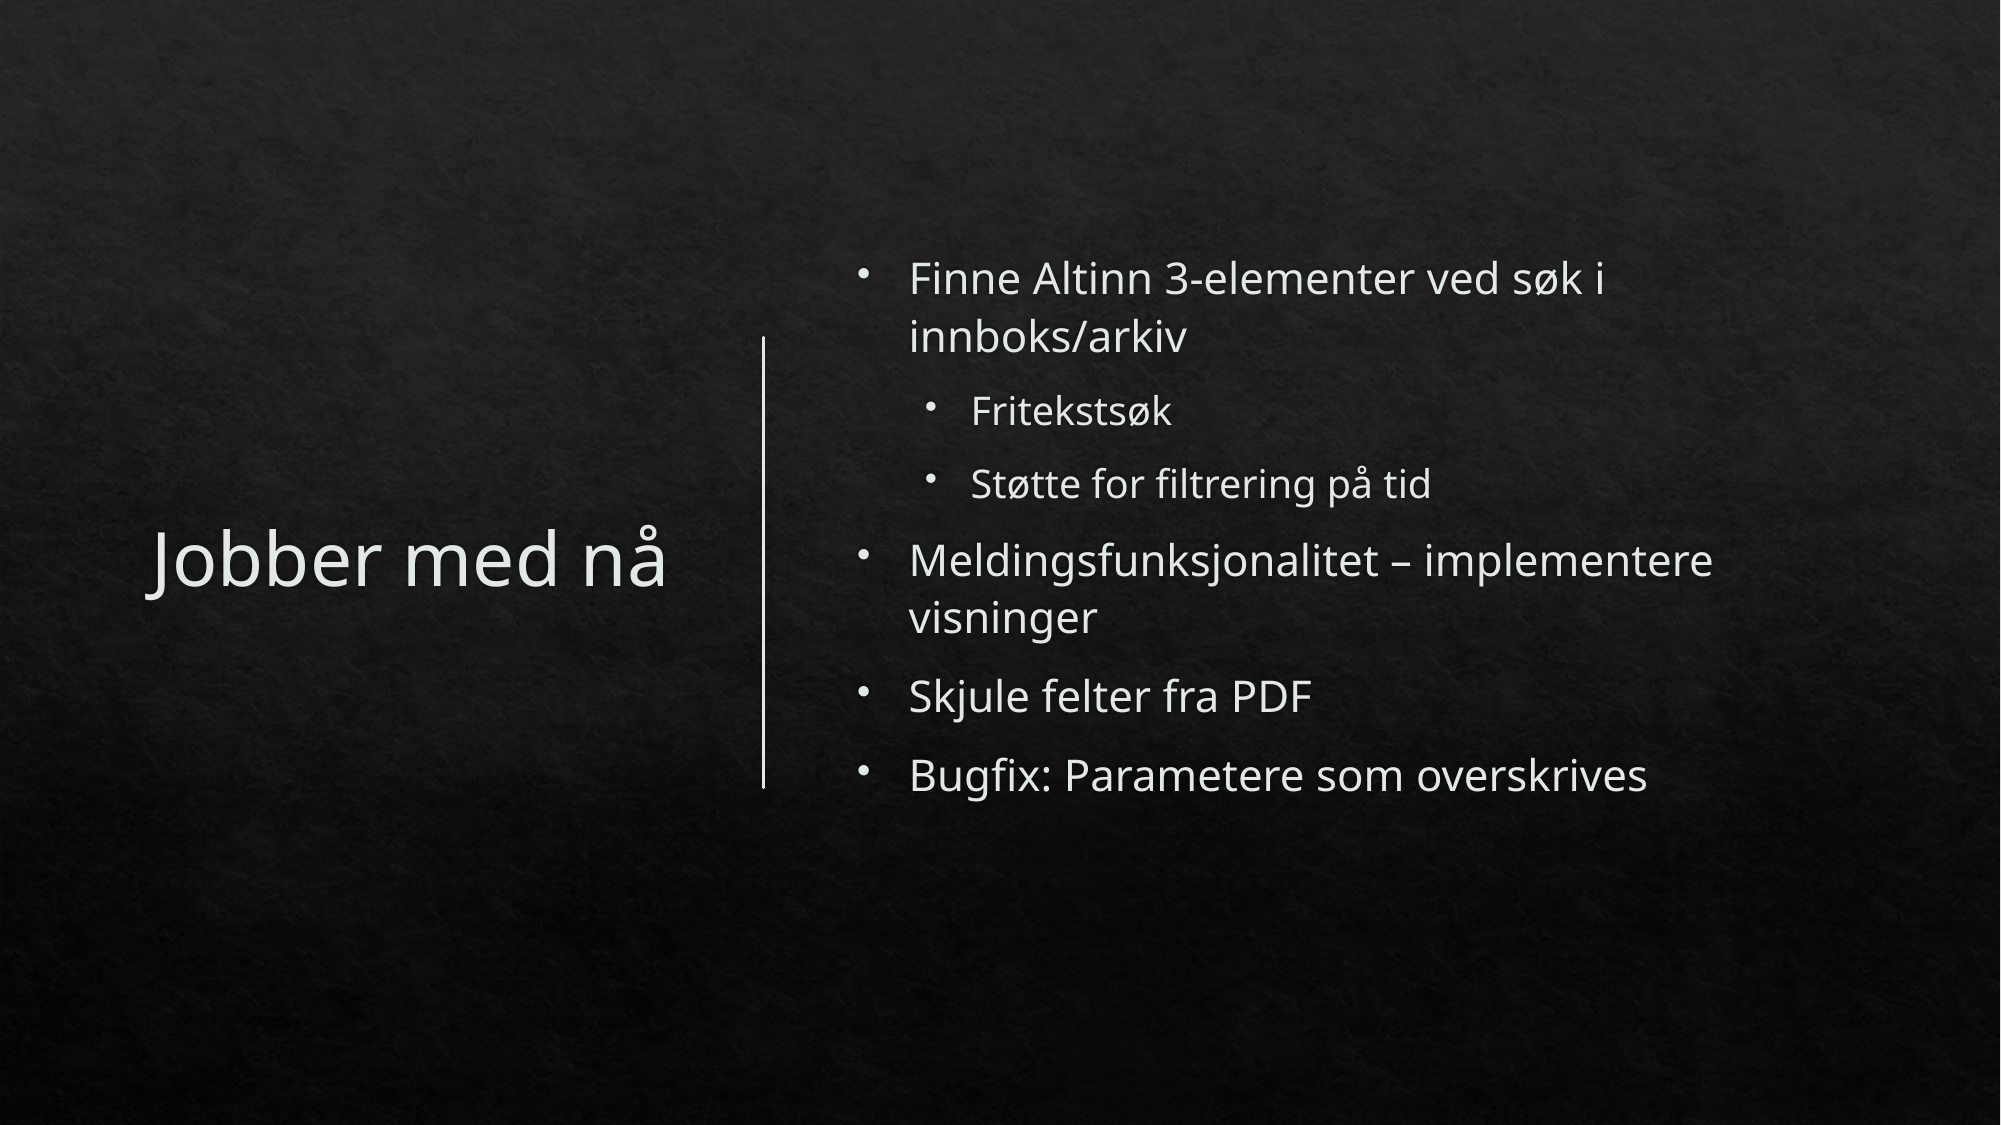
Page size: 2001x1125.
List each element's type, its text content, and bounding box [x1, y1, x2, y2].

list Finne Altinn 3-elementer ved søk i innboks/arkiv Fritekstsøk Støtte for filtrering på tid Meldingsfunksjonalitet – implementere visninger Skjule felter fra PDF Bugfix: Parametere som overskrives [837, 183, 1862, 942]
text_box [0, 0, 2000, 1125]
title Jobber med nå [136, 183, 709, 942]
